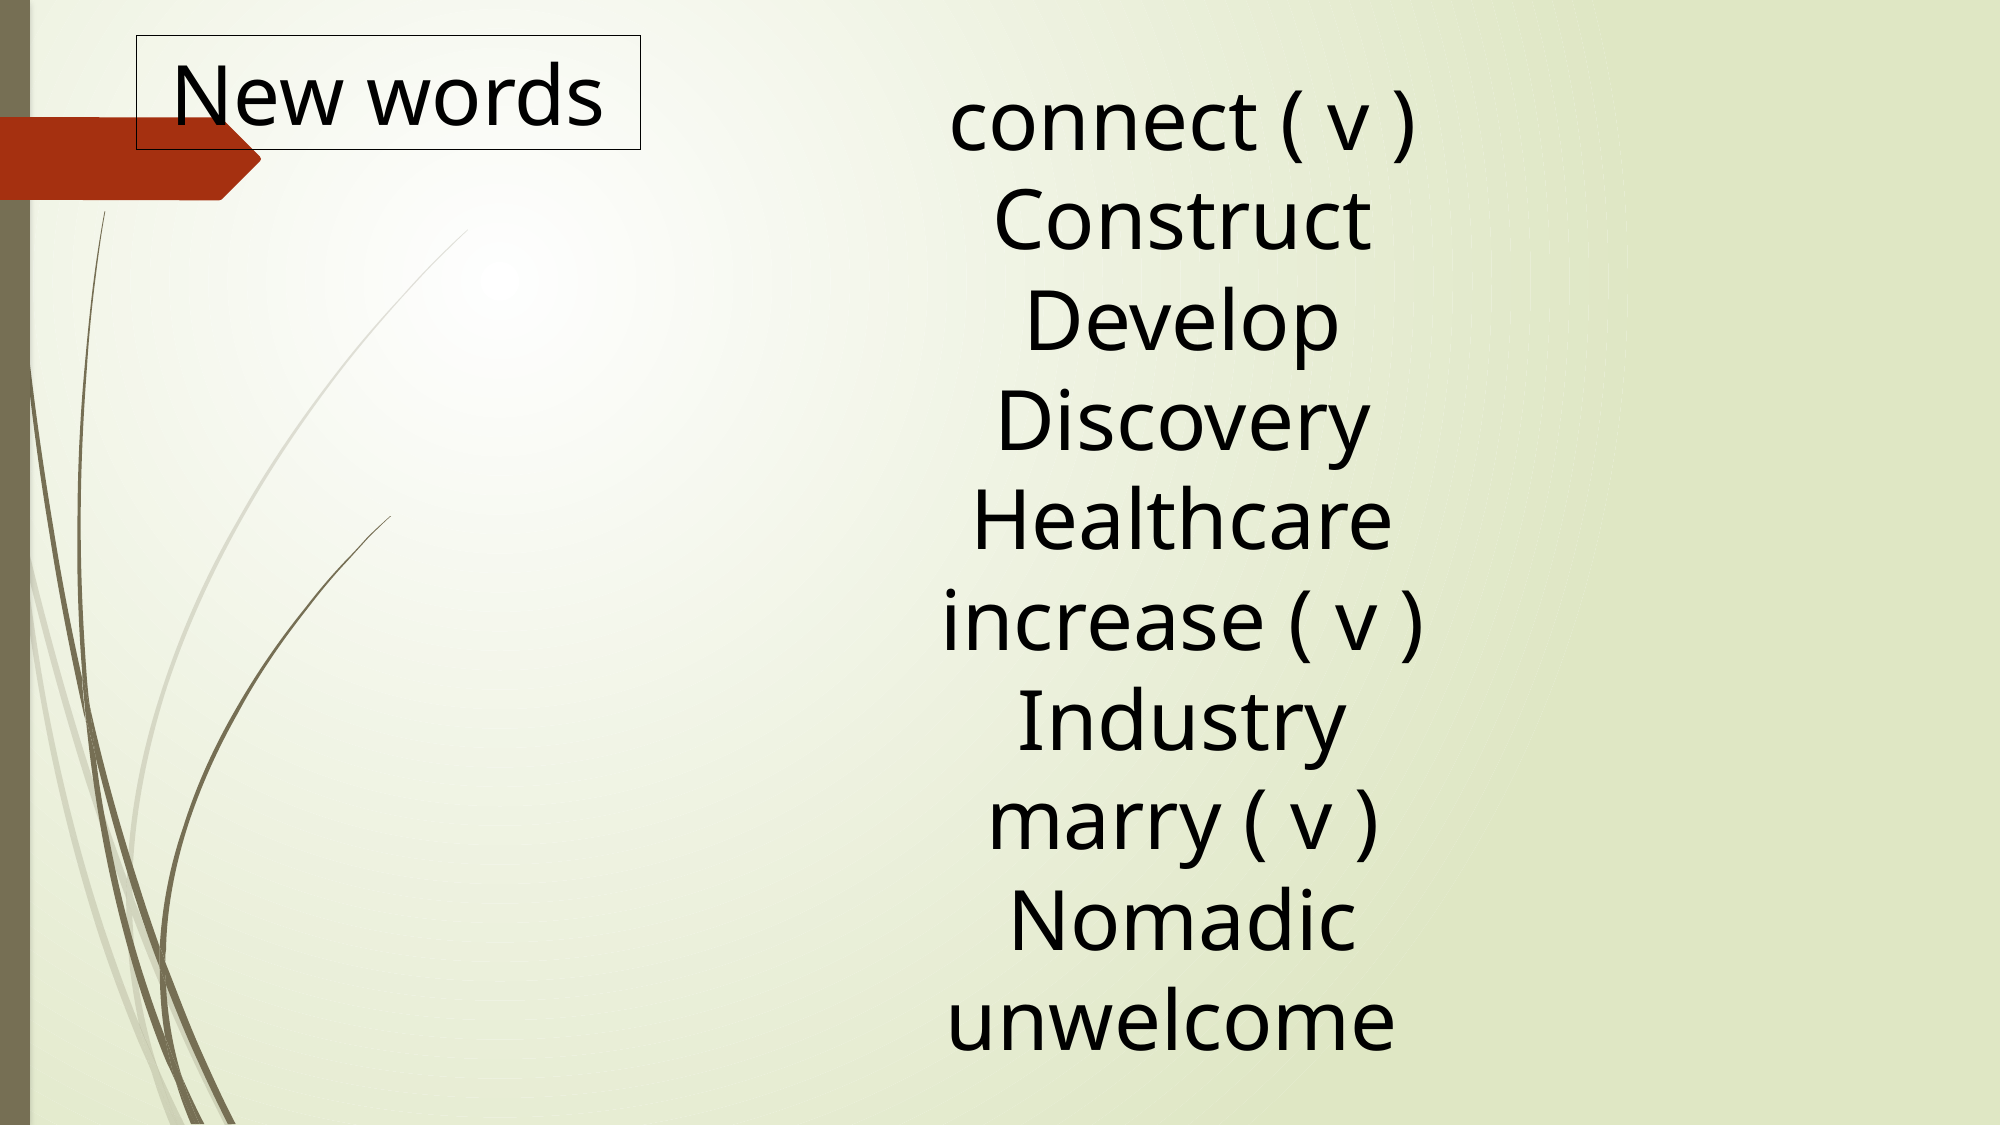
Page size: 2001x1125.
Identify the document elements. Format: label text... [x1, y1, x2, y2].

text_box New words [136, 35, 641, 150]
text_box connect ( v ) Construct Develop Discovery Healthcare increase ( v ) Industry marry ( v ) Nomadic unwelcome [833, 59, 1533, 1074]
